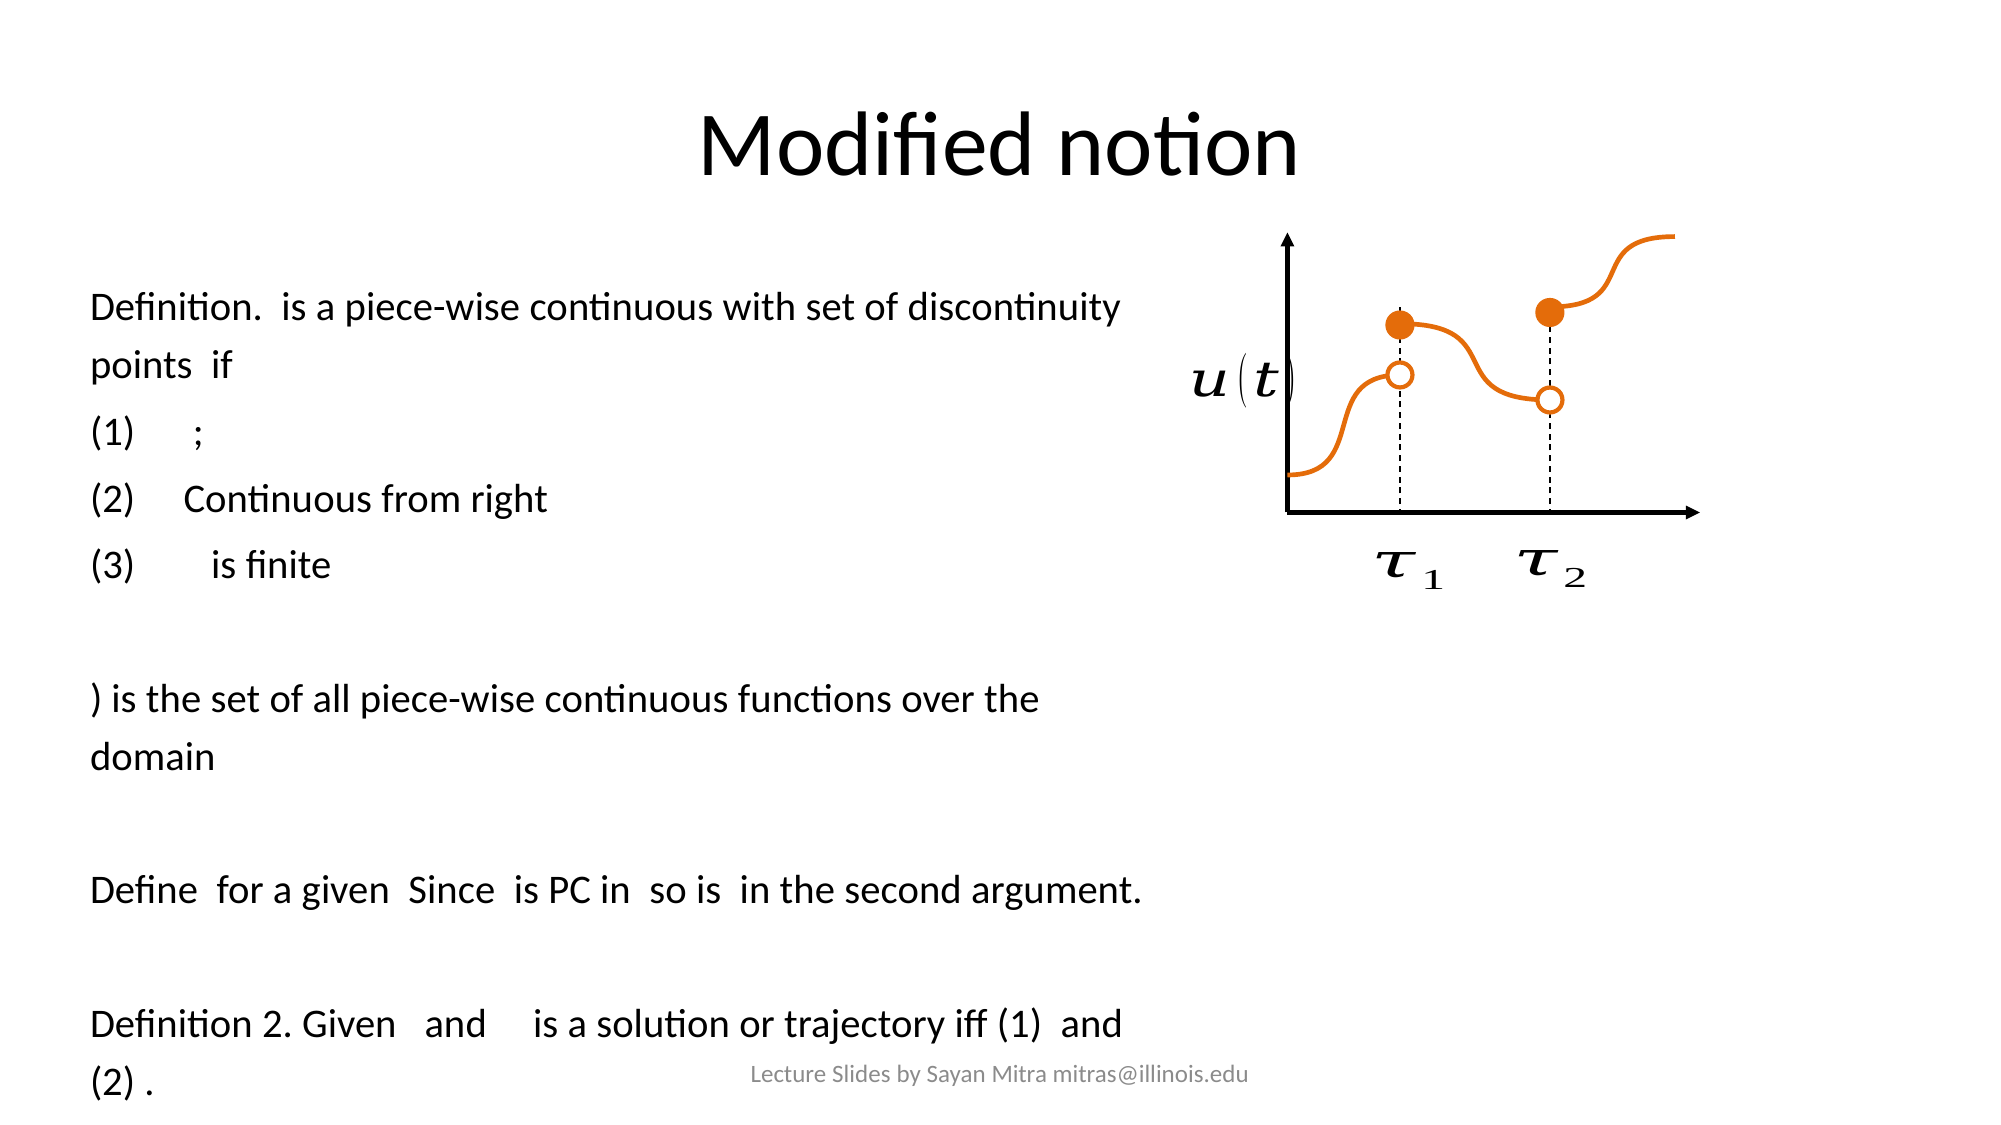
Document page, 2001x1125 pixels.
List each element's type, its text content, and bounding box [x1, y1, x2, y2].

text_box [1554, 386, 1565, 415]
text_box [1385, 362, 1393, 373]
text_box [1549, 236, 1676, 308]
footer Lecture Slides by Sayan Mitra mitras@illinois.edu [683, 1042, 1317, 1103]
text_box [1535, 299, 1545, 322]
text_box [1404, 323, 1545, 401]
title Modified notion [99, 45, 1900, 233]
text_box [1554, 316, 1565, 327]
text_box [1385, 310, 1397, 338]
text_box [1402, 310, 1415, 322]
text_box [1287, 374, 1395, 476]
